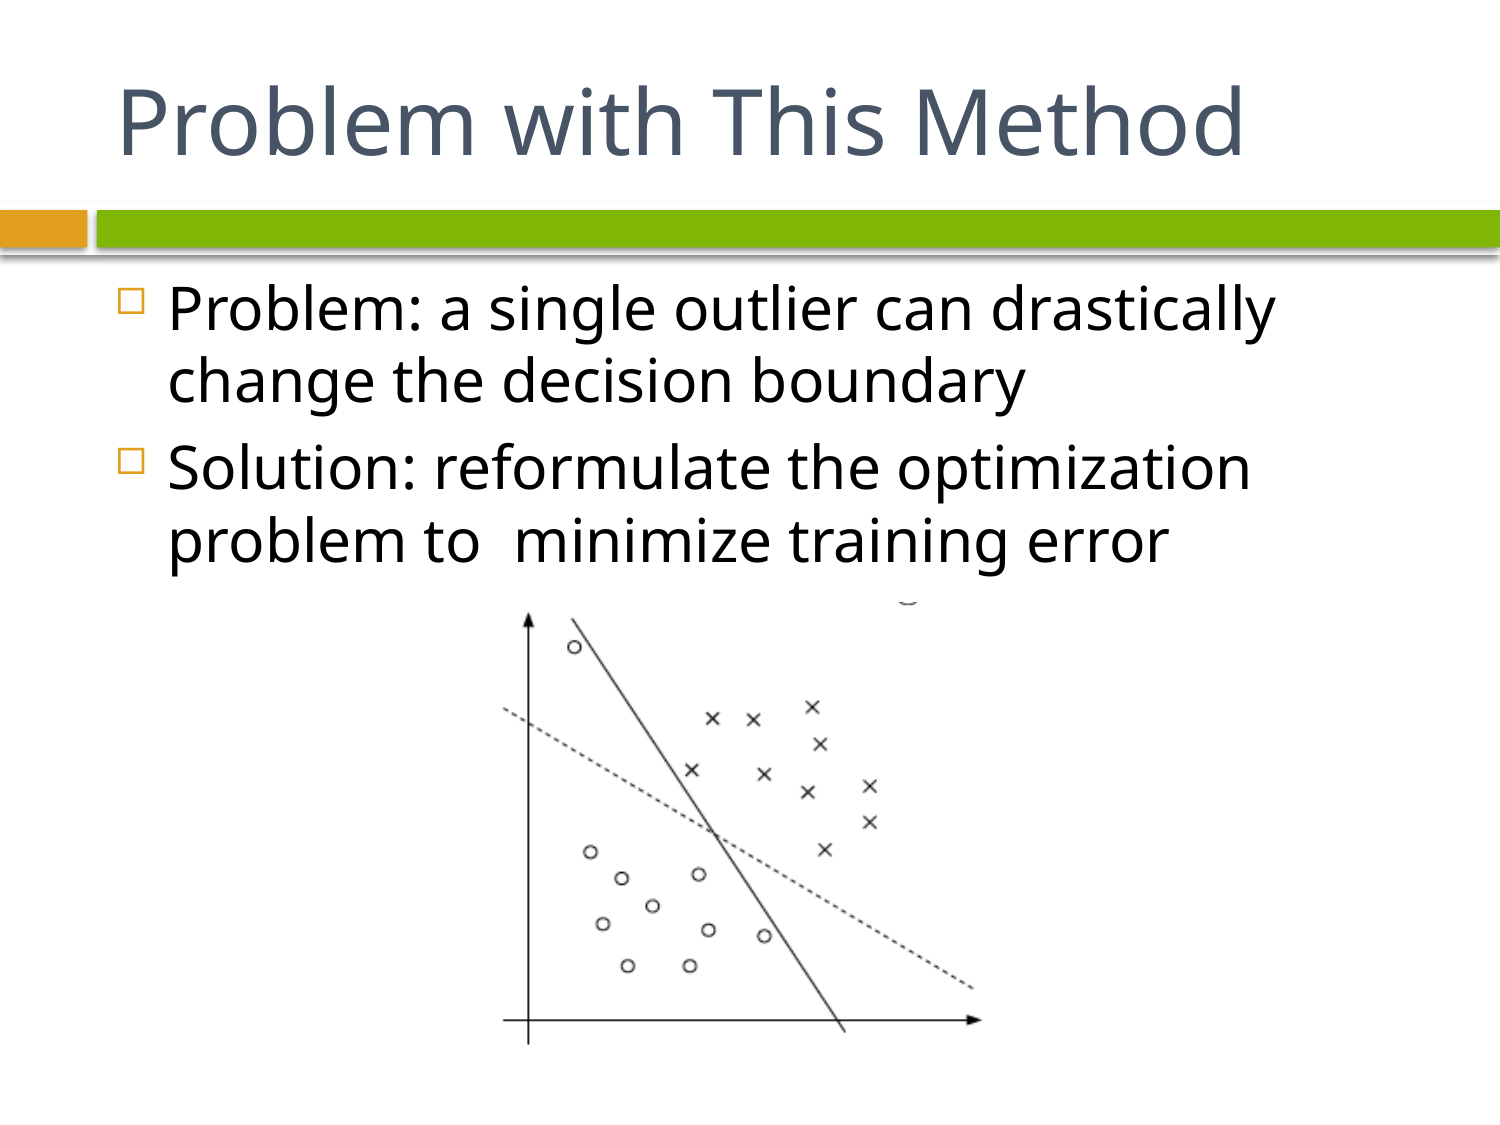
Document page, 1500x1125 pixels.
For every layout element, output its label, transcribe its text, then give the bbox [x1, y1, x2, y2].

picture [466, 602, 1024, 1060]
title Problem with This Method [100, 37, 1438, 200]
list Problem: a single outlier can drastically change the decision boundary Solution: reformulate the optimization problem to minimize training error [100, 262, 1438, 1000]
